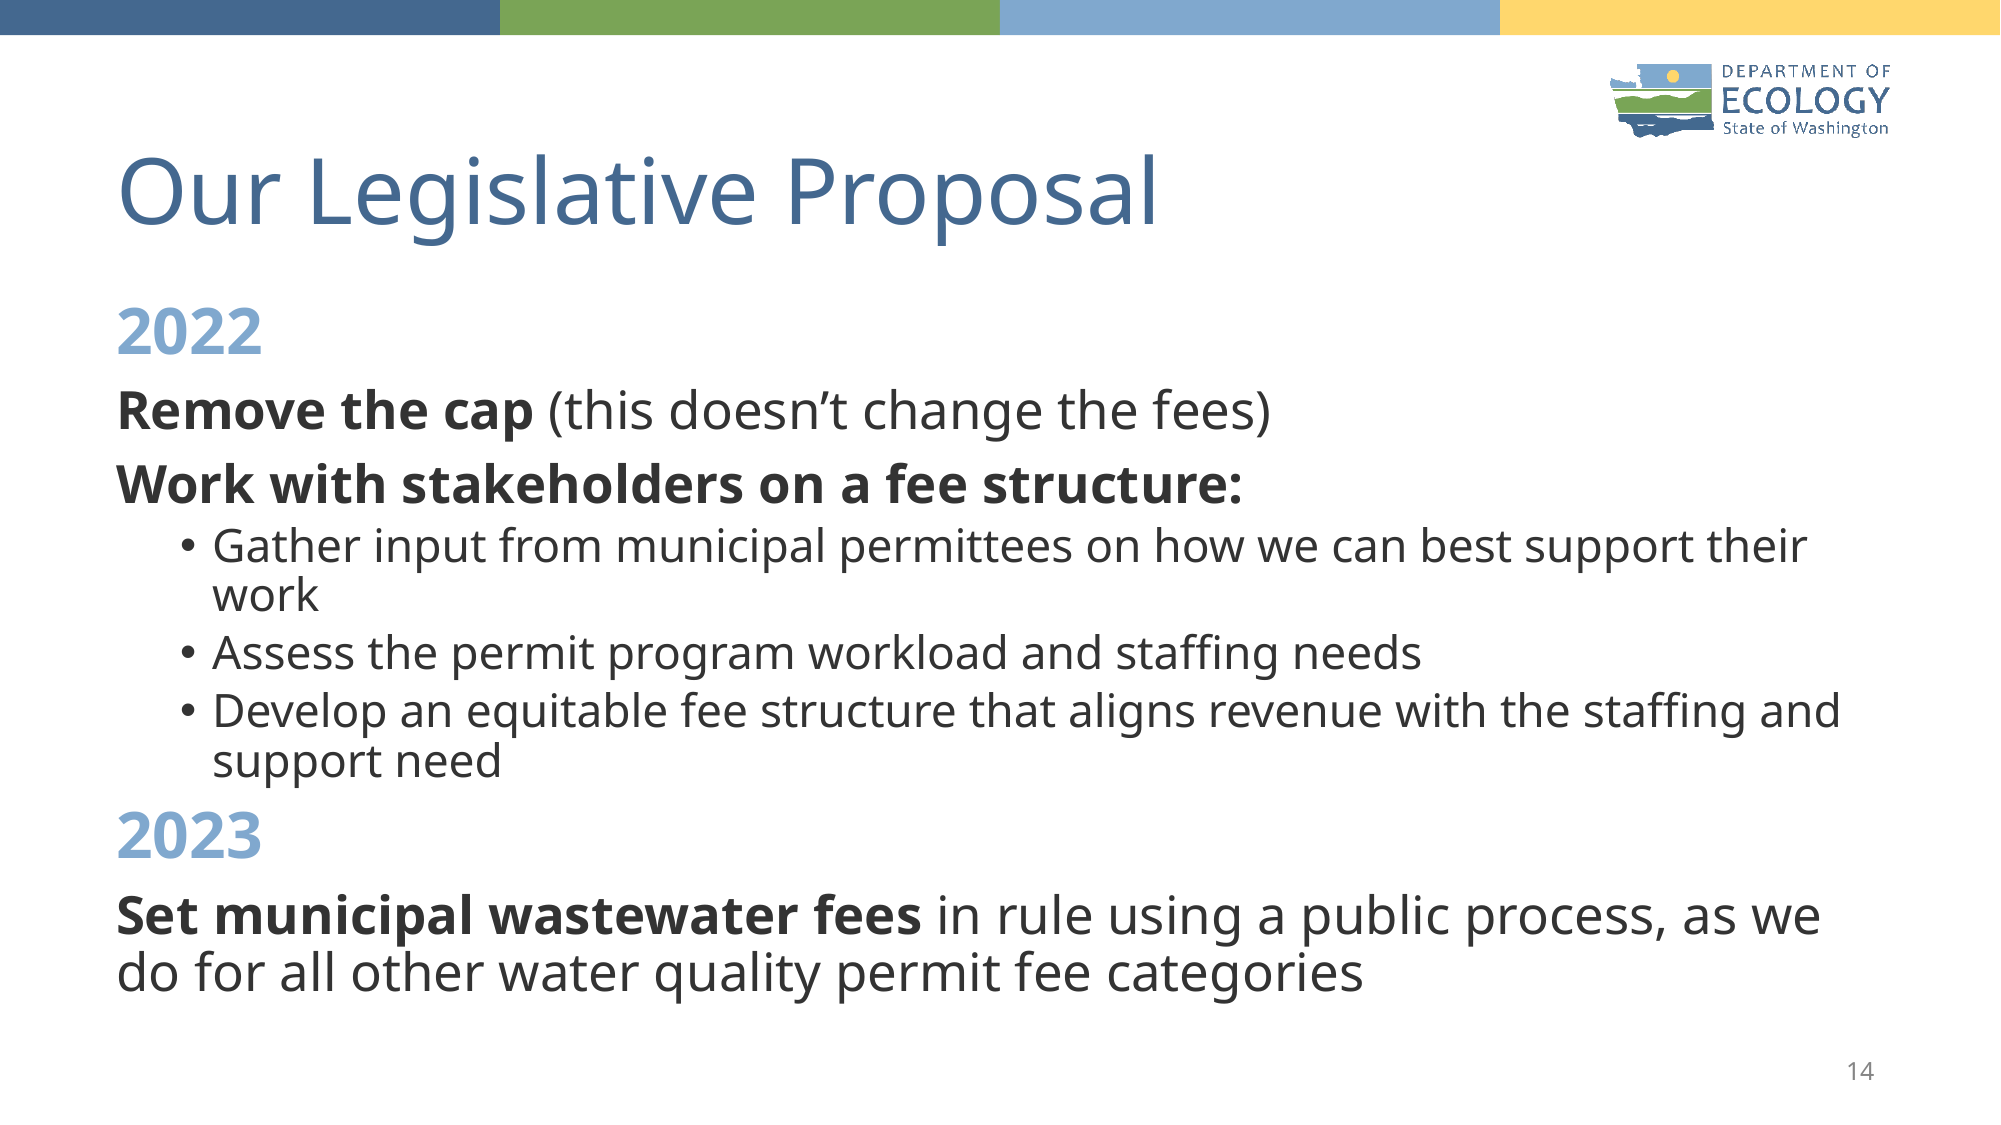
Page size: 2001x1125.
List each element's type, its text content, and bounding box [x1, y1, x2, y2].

list 2022 Remove the cap (this doesn’t change the fees) Work with stakeholders on a fee structure: Gather input from municipal permittees on how we can best support their work Assess the permit program workload and staffing needs Develop an equitable fee structure that aligns revenue with the staffing and support need 2023 Set municipal wastewater fees in rule using a public process, as we do for all other water quality permit fee categories [100, 291, 1890, 1014]
title Our Legislative Proposal [100, 64, 1890, 252]
slide_number 14 [1439, 1042, 1890, 1103]
